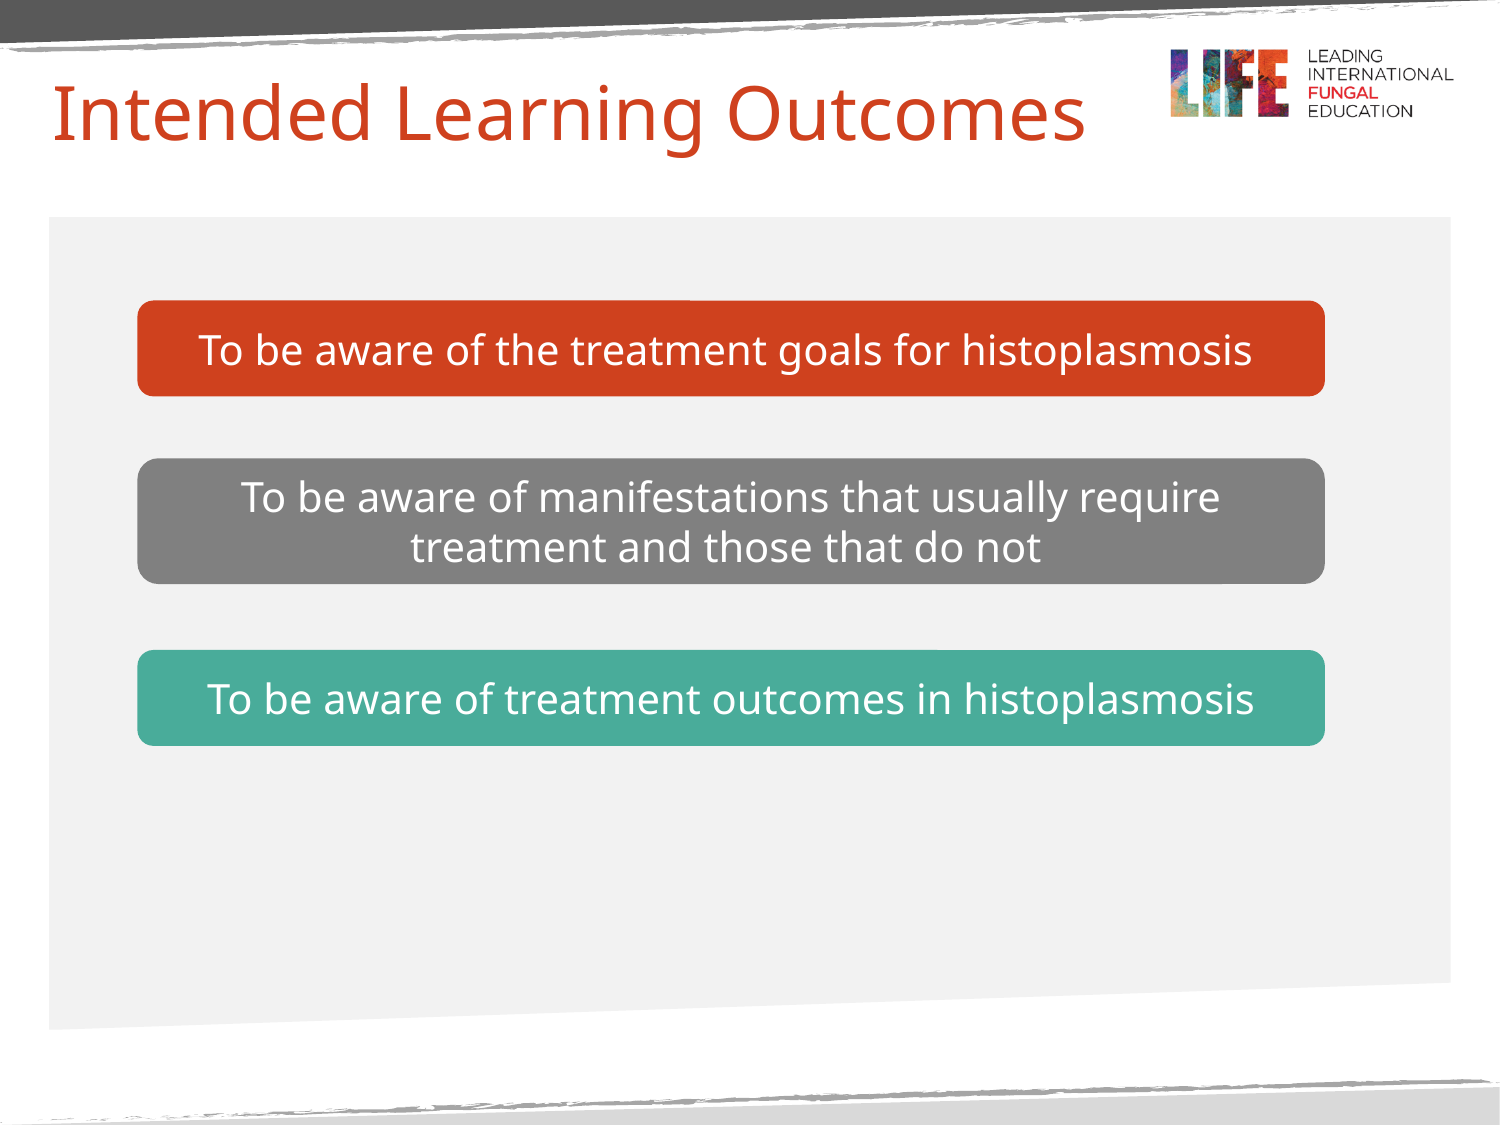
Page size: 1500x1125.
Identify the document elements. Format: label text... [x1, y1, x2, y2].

title Intended Learning Outcomes [37, 59, 1194, 174]
picture [1164, 43, 1460, 121]
text_box To be aware of the treatment goals for histoplasmosis [136, 299, 1326, 398]
text_box To be aware of treatment outcomes in histoplasmosis [136, 648, 1326, 747]
text_box To be aware of manifestations that usually require treatment and those that do not [136, 457, 1326, 586]
